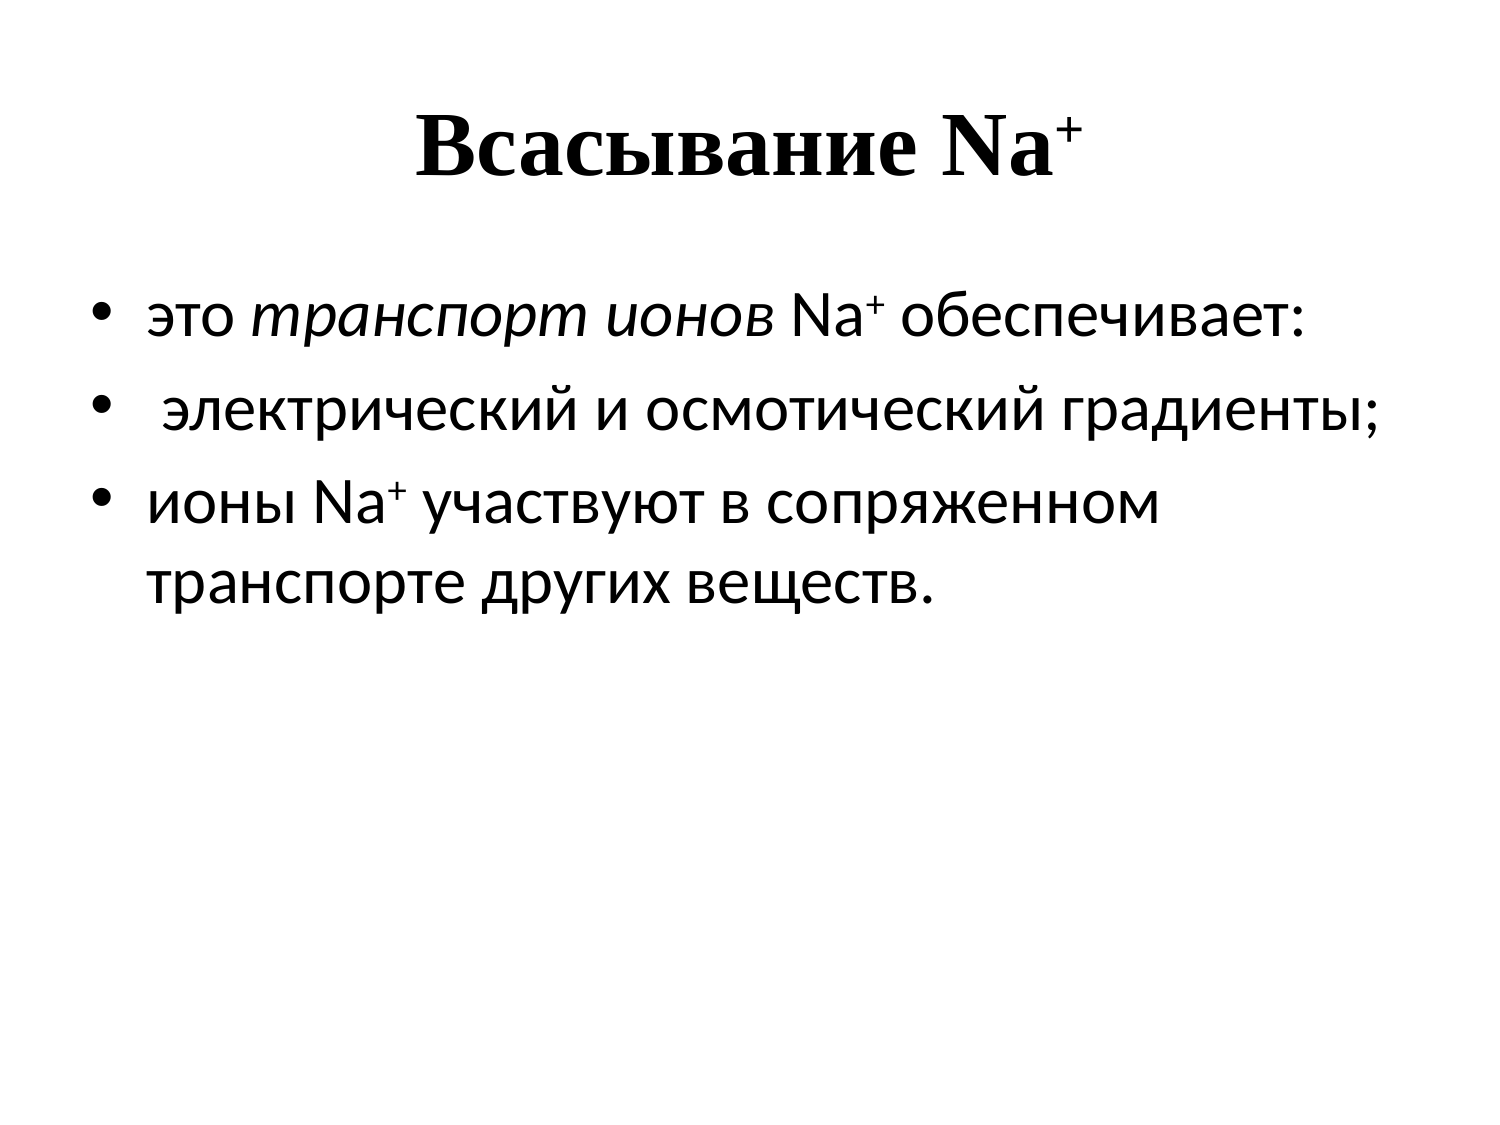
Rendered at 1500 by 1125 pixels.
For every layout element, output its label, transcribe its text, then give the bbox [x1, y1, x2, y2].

list это транспорт ионов Na+ обеспечивает: электрический и осмотический градиенты; ионы Na+ участвуют в сопряженном транспорте других веществ. [75, 262, 1425, 1005]
title Всасывание Nа+ [75, 45, 1425, 233]
